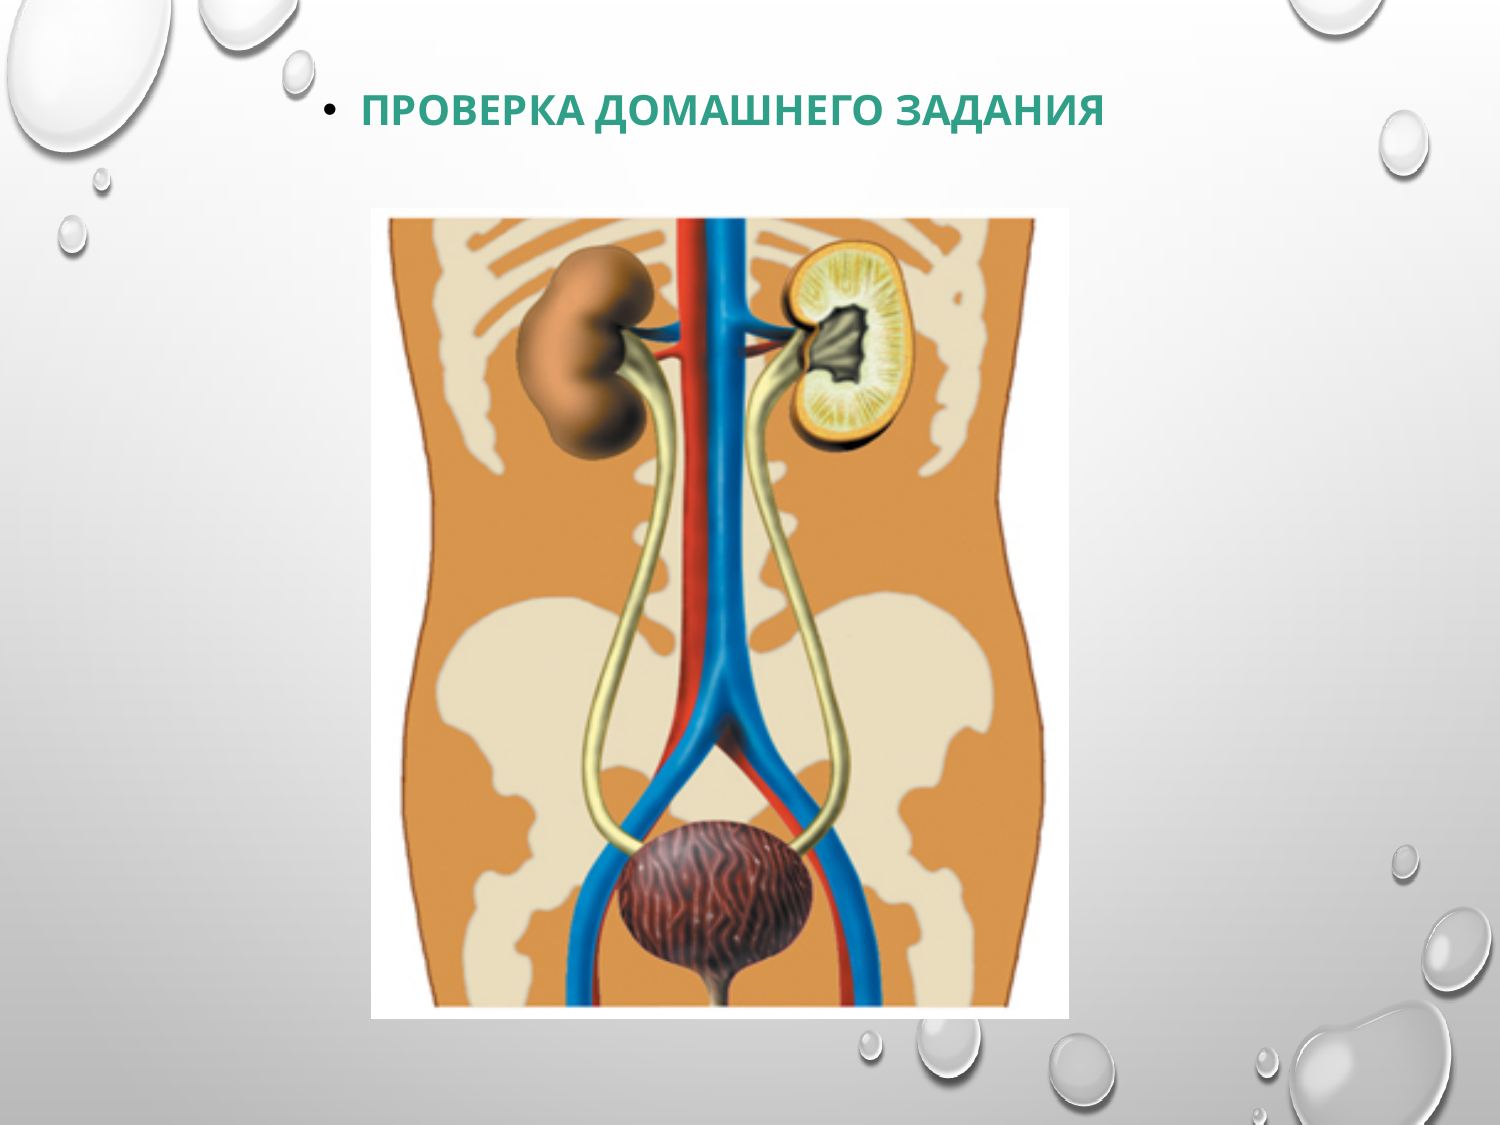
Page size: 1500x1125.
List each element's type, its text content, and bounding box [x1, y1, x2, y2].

list Проверка домашнего задания [100, 66, 1329, 170]
picture [0, 0, 1500, 1125]
